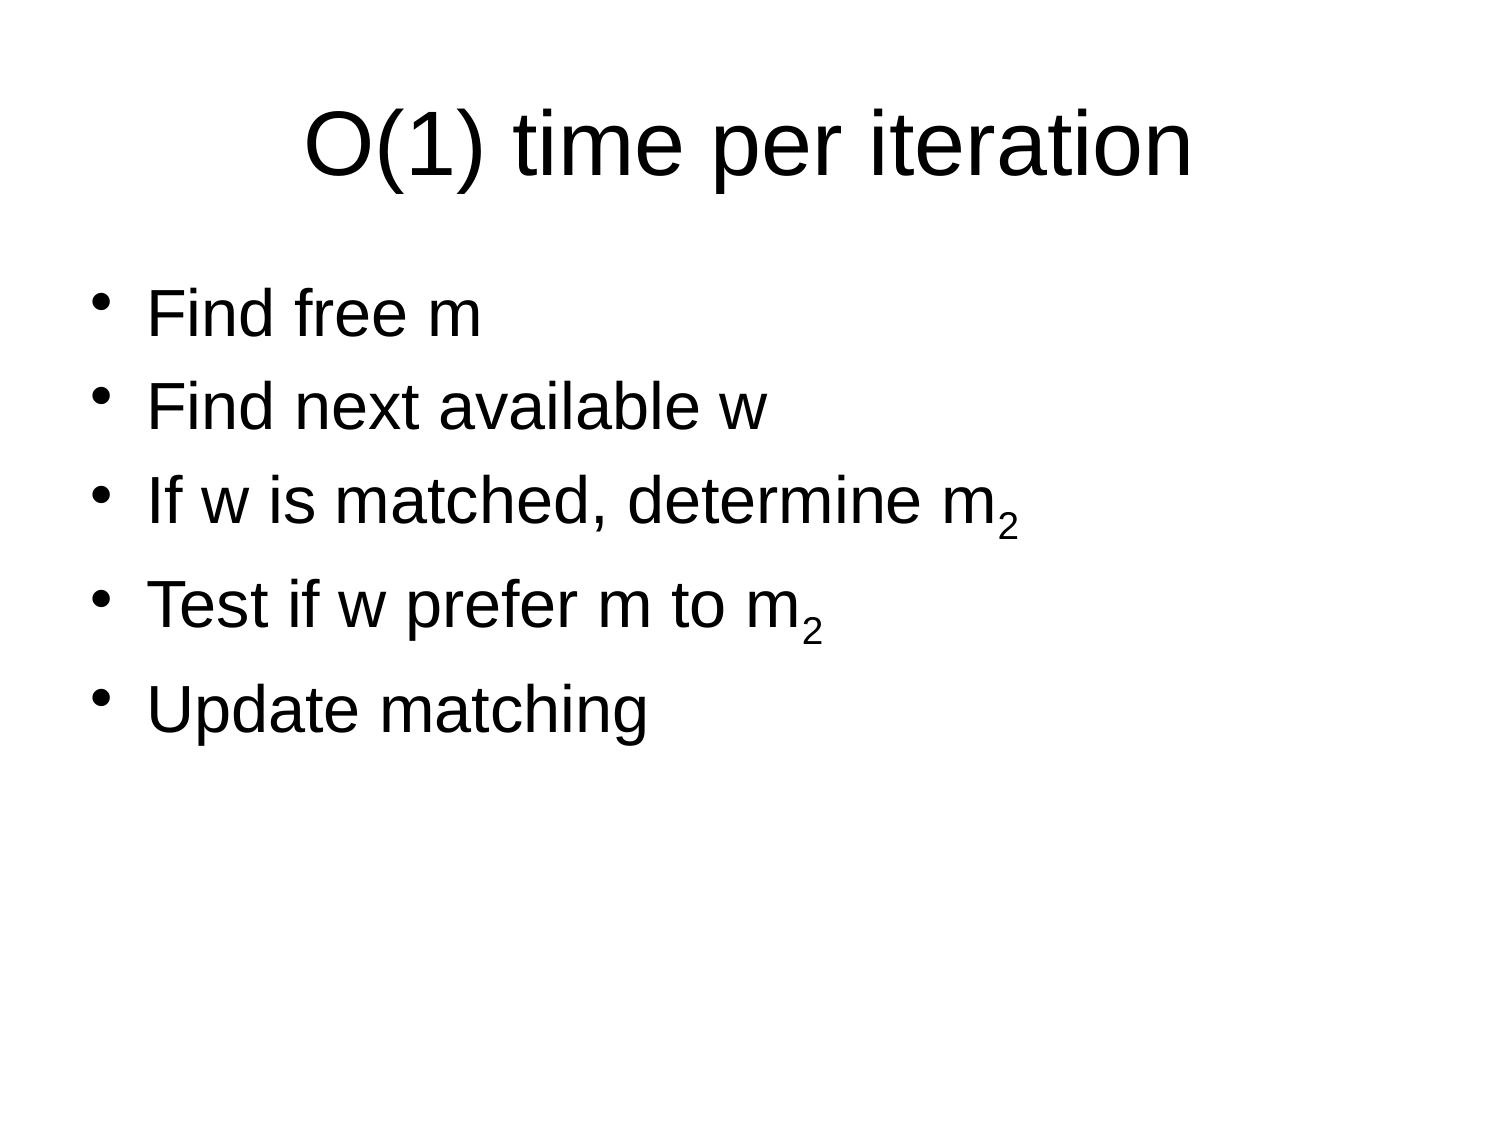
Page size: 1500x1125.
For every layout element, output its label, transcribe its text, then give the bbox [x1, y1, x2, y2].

title O(1) time per iteration [75, 45, 1425, 233]
list Find free m Find next available w If w is matched, determine m2 Test if w prefer m to m2 Update matching [75, 262, 1425, 1005]
